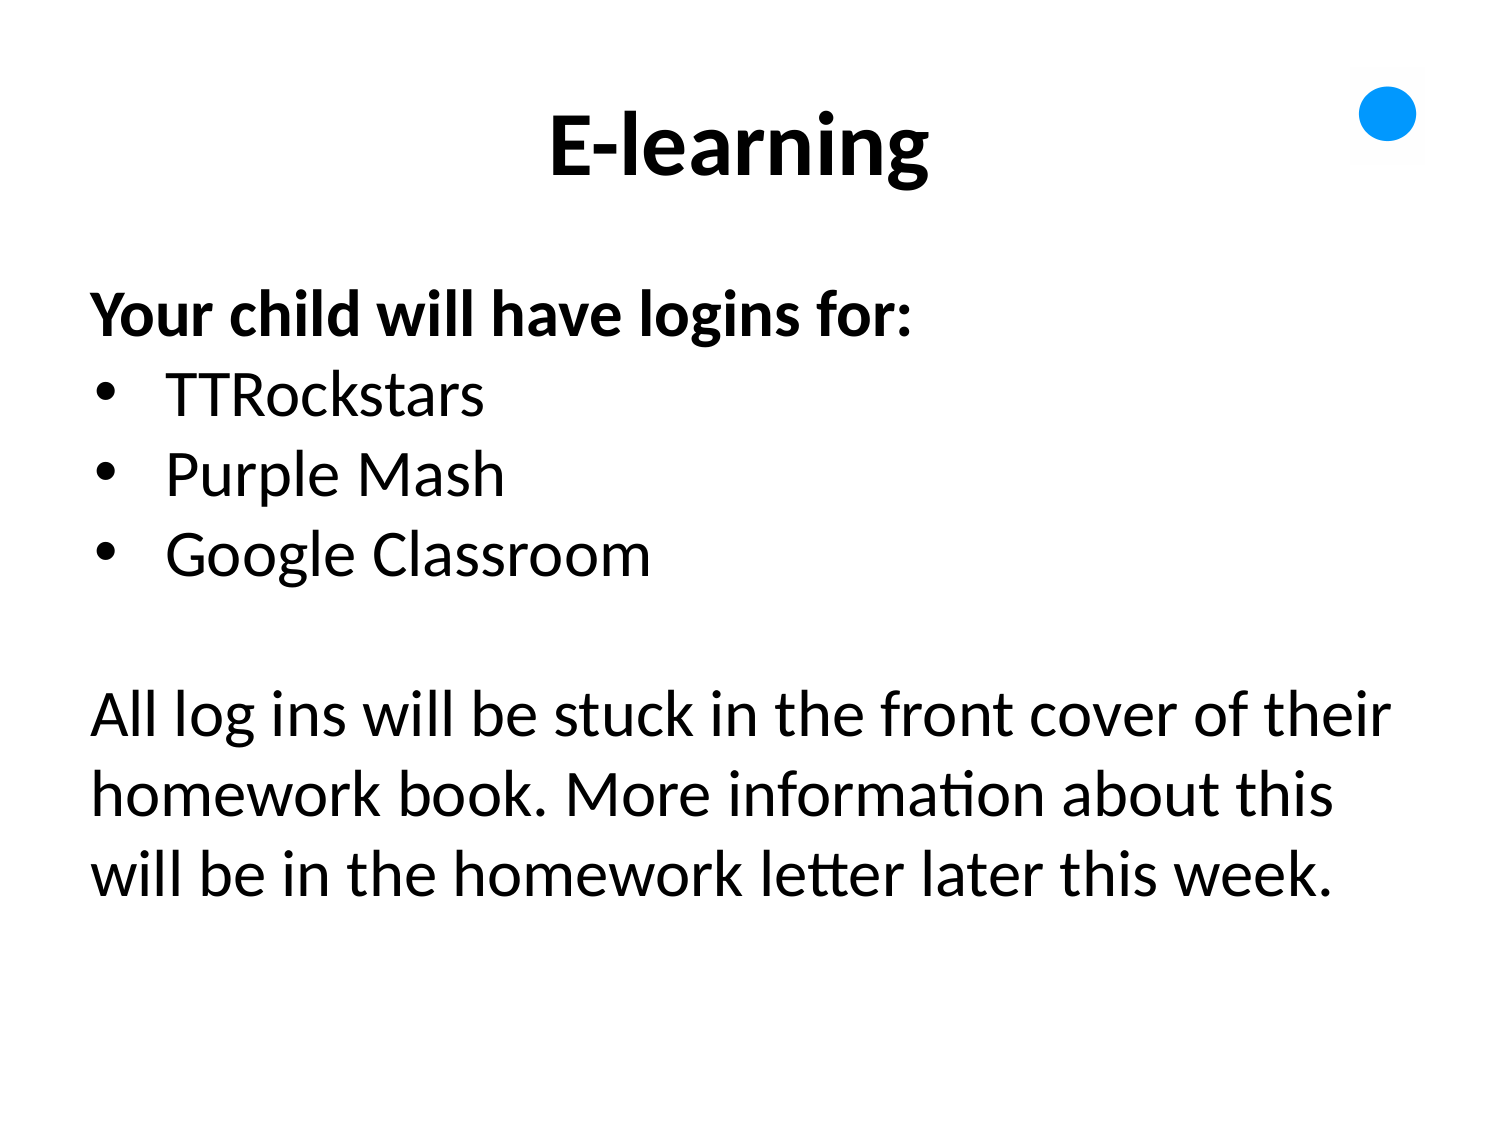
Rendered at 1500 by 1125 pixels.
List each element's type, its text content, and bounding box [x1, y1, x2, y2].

title E-learning [75, 45, 1425, 233]
list Your child will have logins for: TTRockstars Purple Mash Google Classroom All log ins will be stuck in the front cover of their homework book. More information about this will be in the homework letter later this week. [75, 262, 1425, 1005]
picture [1350, 67, 1426, 165]
